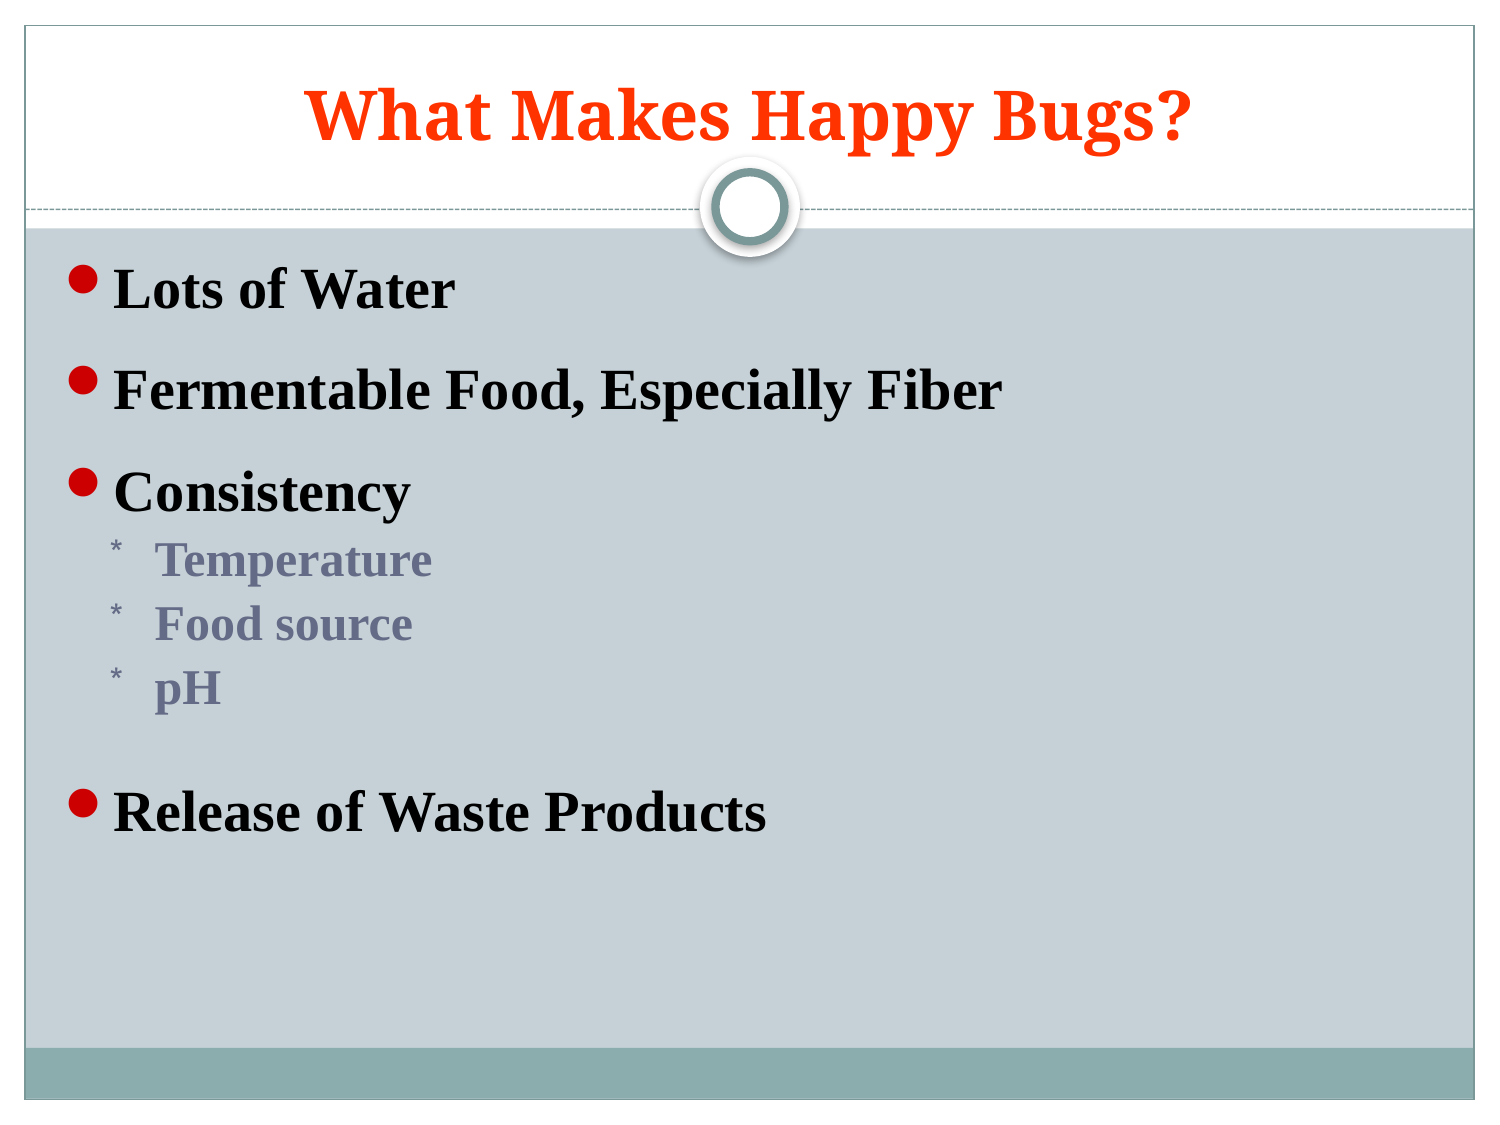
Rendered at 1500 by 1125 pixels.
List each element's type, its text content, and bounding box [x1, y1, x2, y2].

title What Makes Happy Bugs? [49, 37, 1450, 162]
list Lots of Water Fermentable Food, Especially Fiber Consistency Temperature Food source pH Release of Waste Products [49, 250, 1445, 1001]
